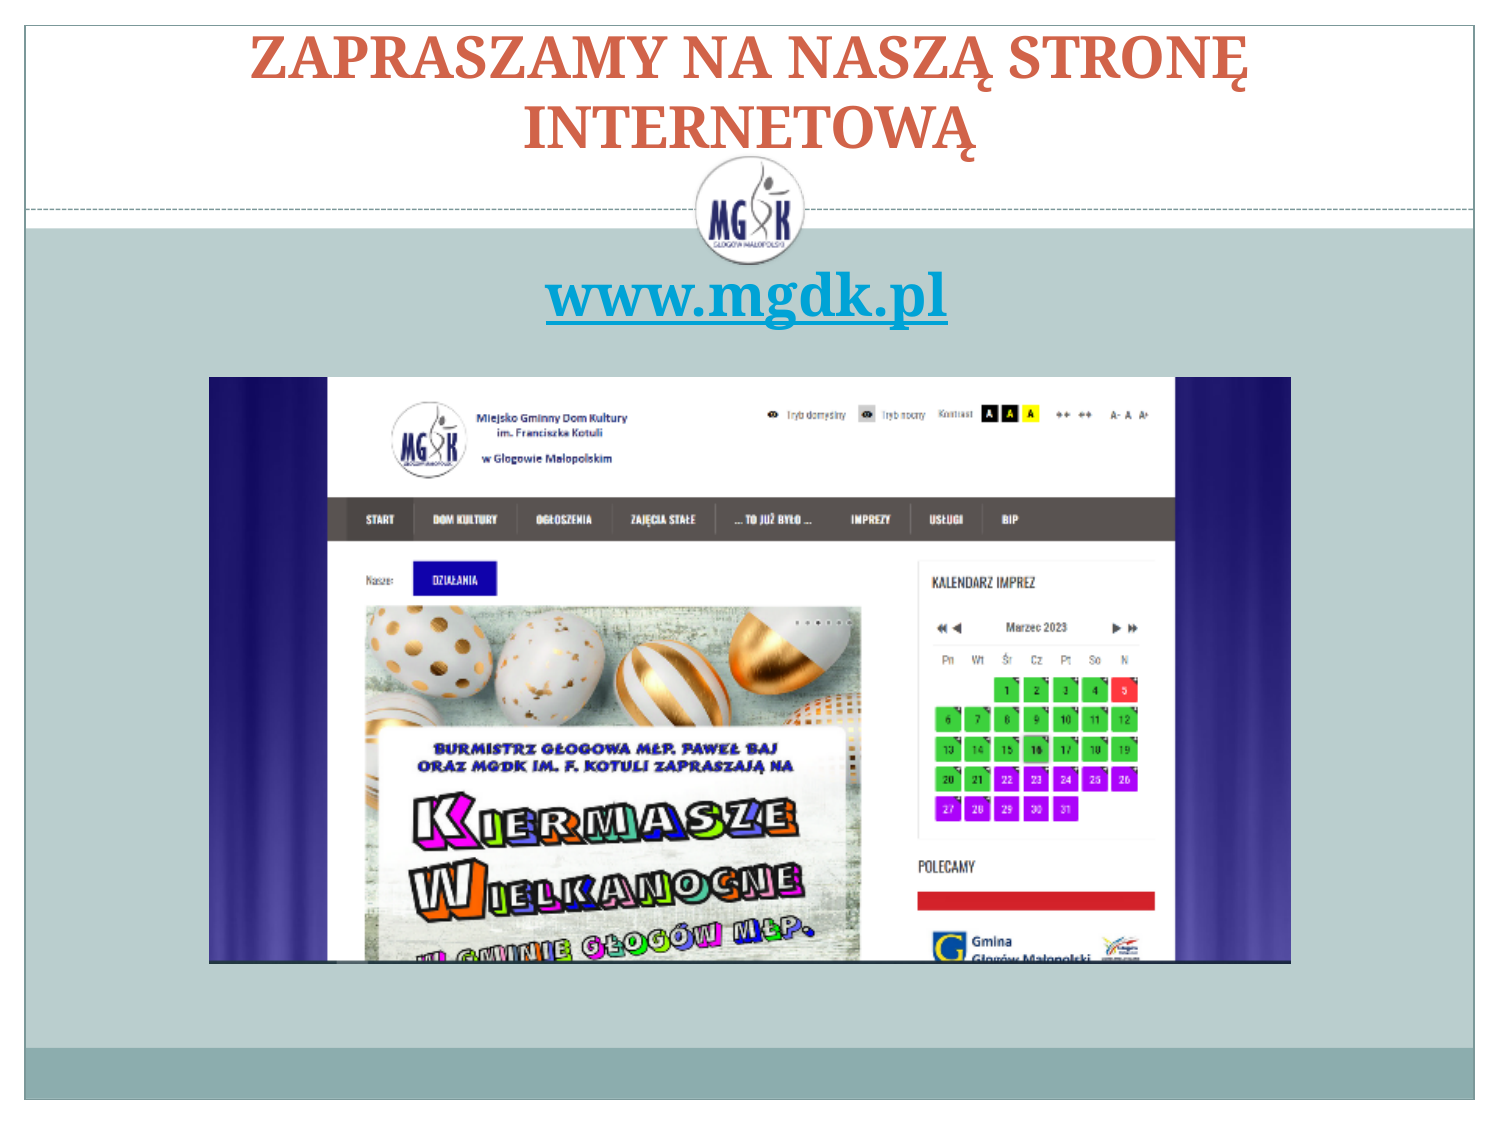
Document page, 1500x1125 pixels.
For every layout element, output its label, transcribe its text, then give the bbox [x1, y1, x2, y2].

list www.mgdk.pl [49, 250, 1445, 1001]
title ZAPRASZAMY NA NASZĄ STRONĘ INTERNETOWĄ [50, 43, 1450, 168]
picture [695, 155, 805, 266]
picture [209, 377, 1291, 964]
